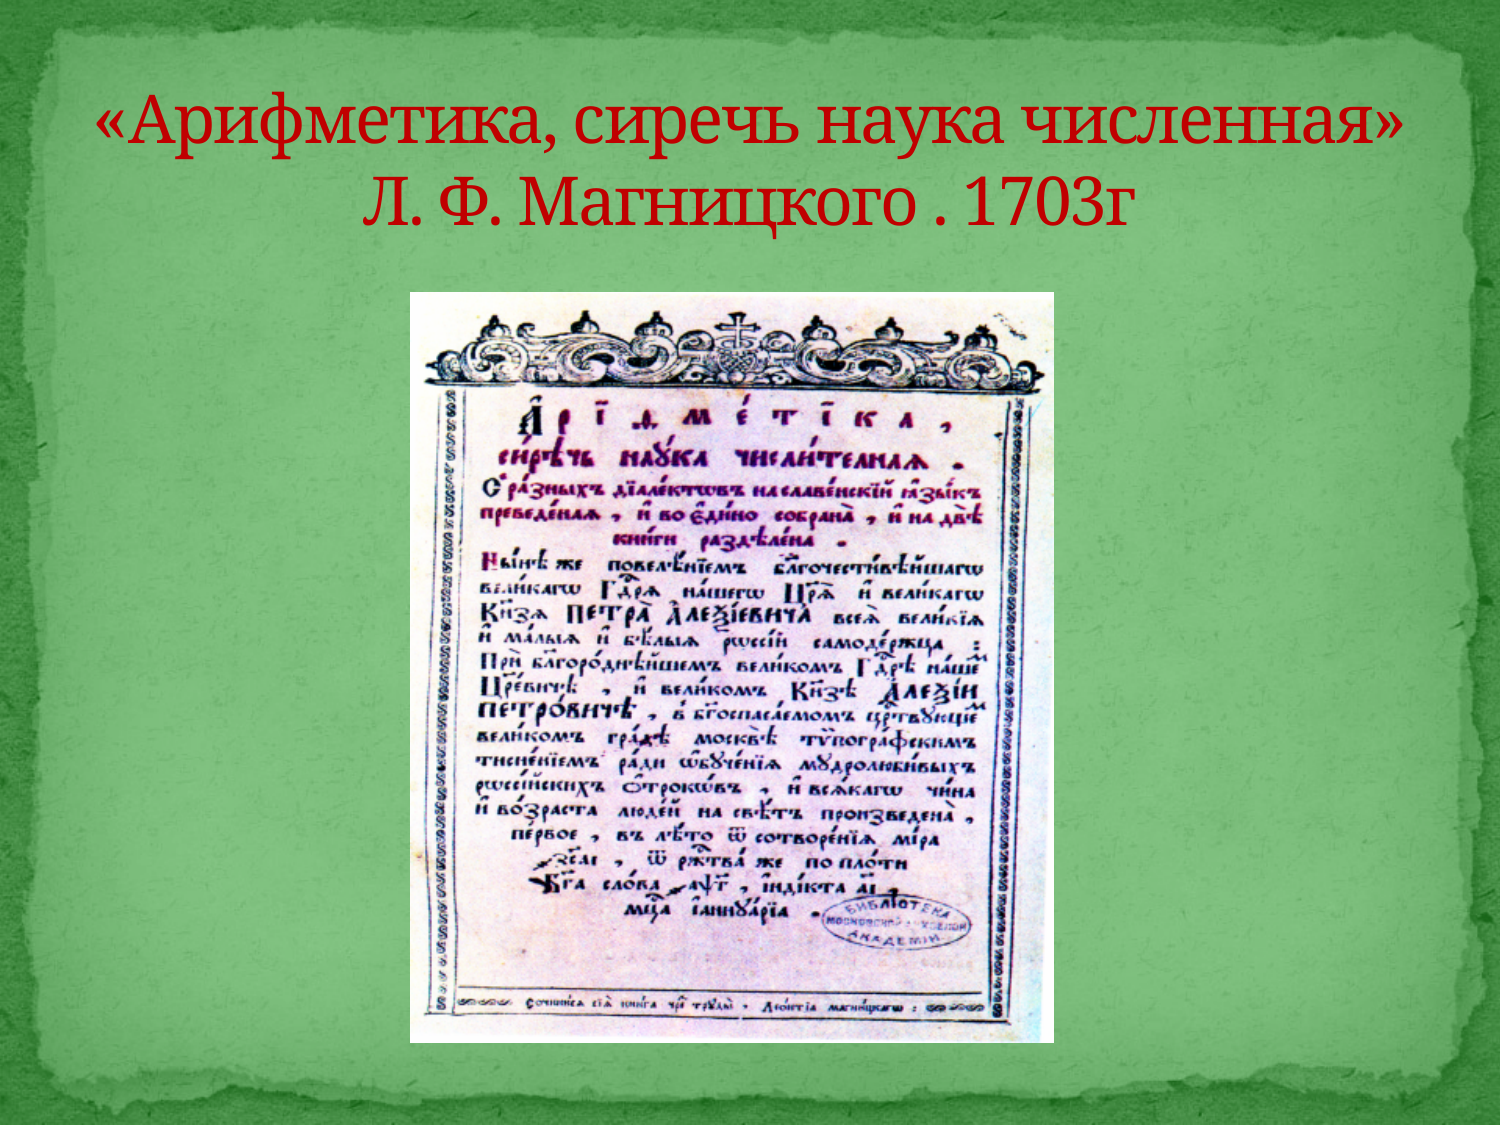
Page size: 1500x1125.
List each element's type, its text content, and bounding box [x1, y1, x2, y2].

title «Арифметика, сиречь наука численная» Л. Ф. Магницкого . 1703г [74, 58, 1425, 247]
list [413, 295, 1053, 1042]
